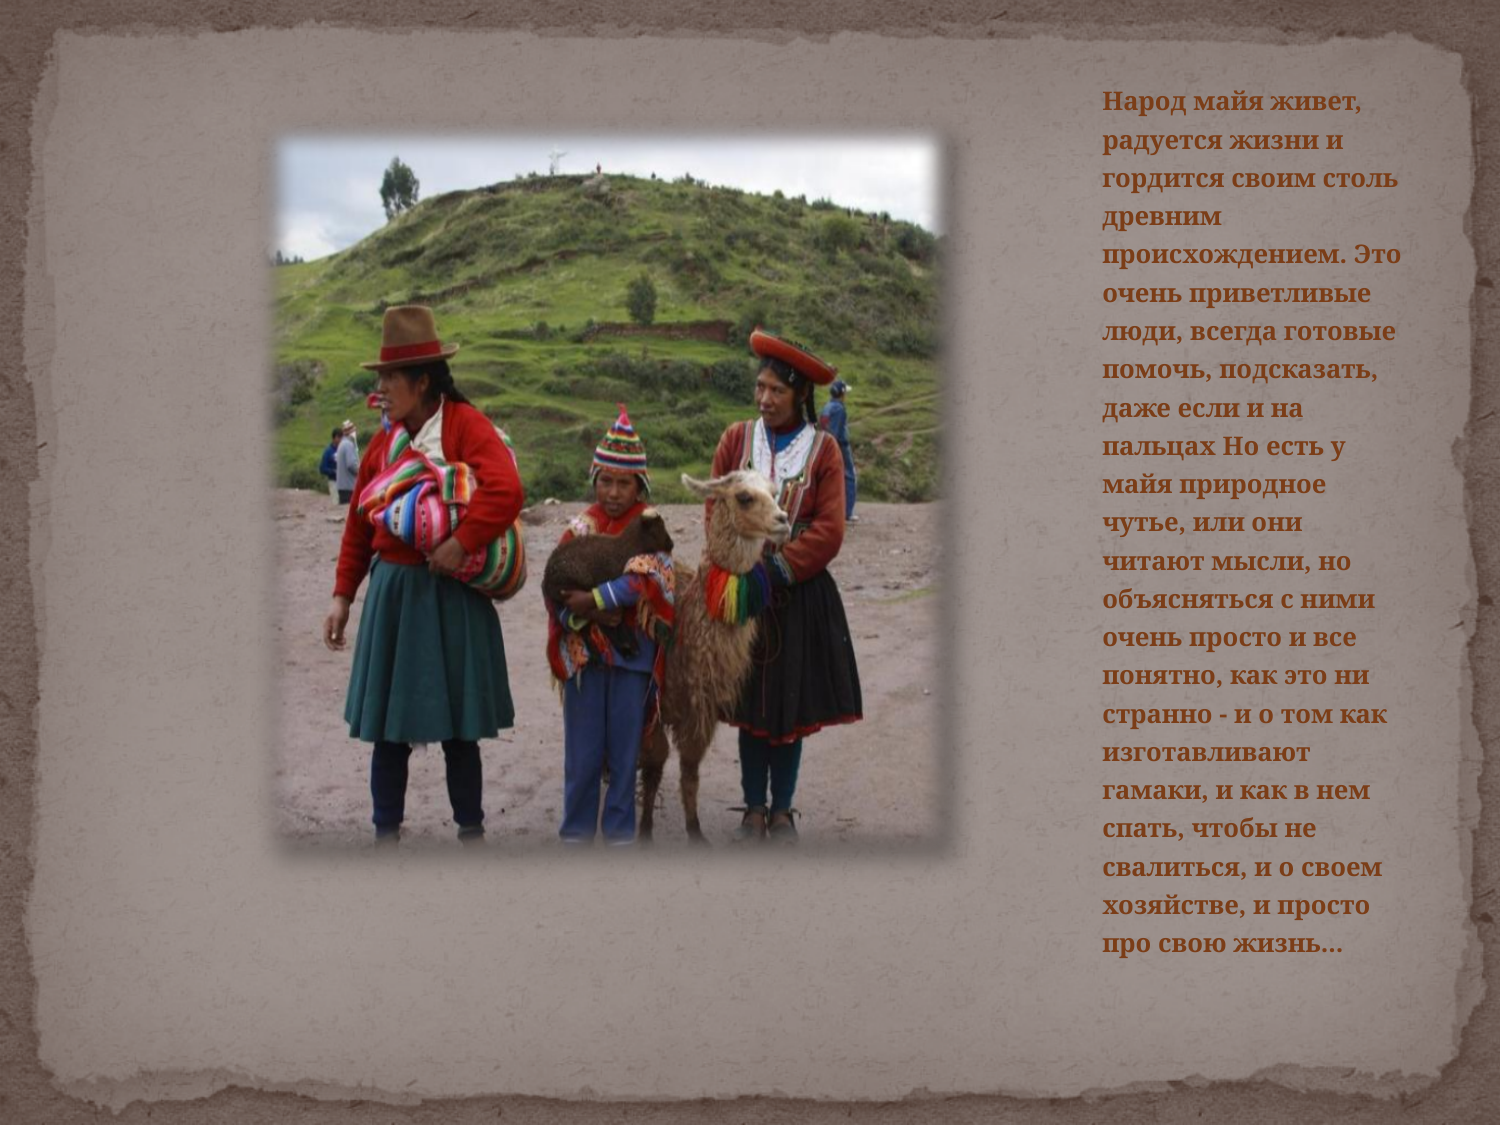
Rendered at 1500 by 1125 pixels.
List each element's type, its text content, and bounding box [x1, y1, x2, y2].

picture [259, 119, 956, 857]
list Народ майя живет, радуется жизни и гордится своим столь древним происхождением. Это очень приветливые люди, всегда готовые помочь, подсказать, даже если и на пальцах Но есть у майя природное чутье, или они читают мысли, но объясняться с ними очень просто и все понятно, как это ни странно - и о том как изготавливают гамаки, и как в нем спать, чтобы не свалиться, и о своем хозяйстве, и просто про свою жизнь... [1087, 70, 1425, 988]
